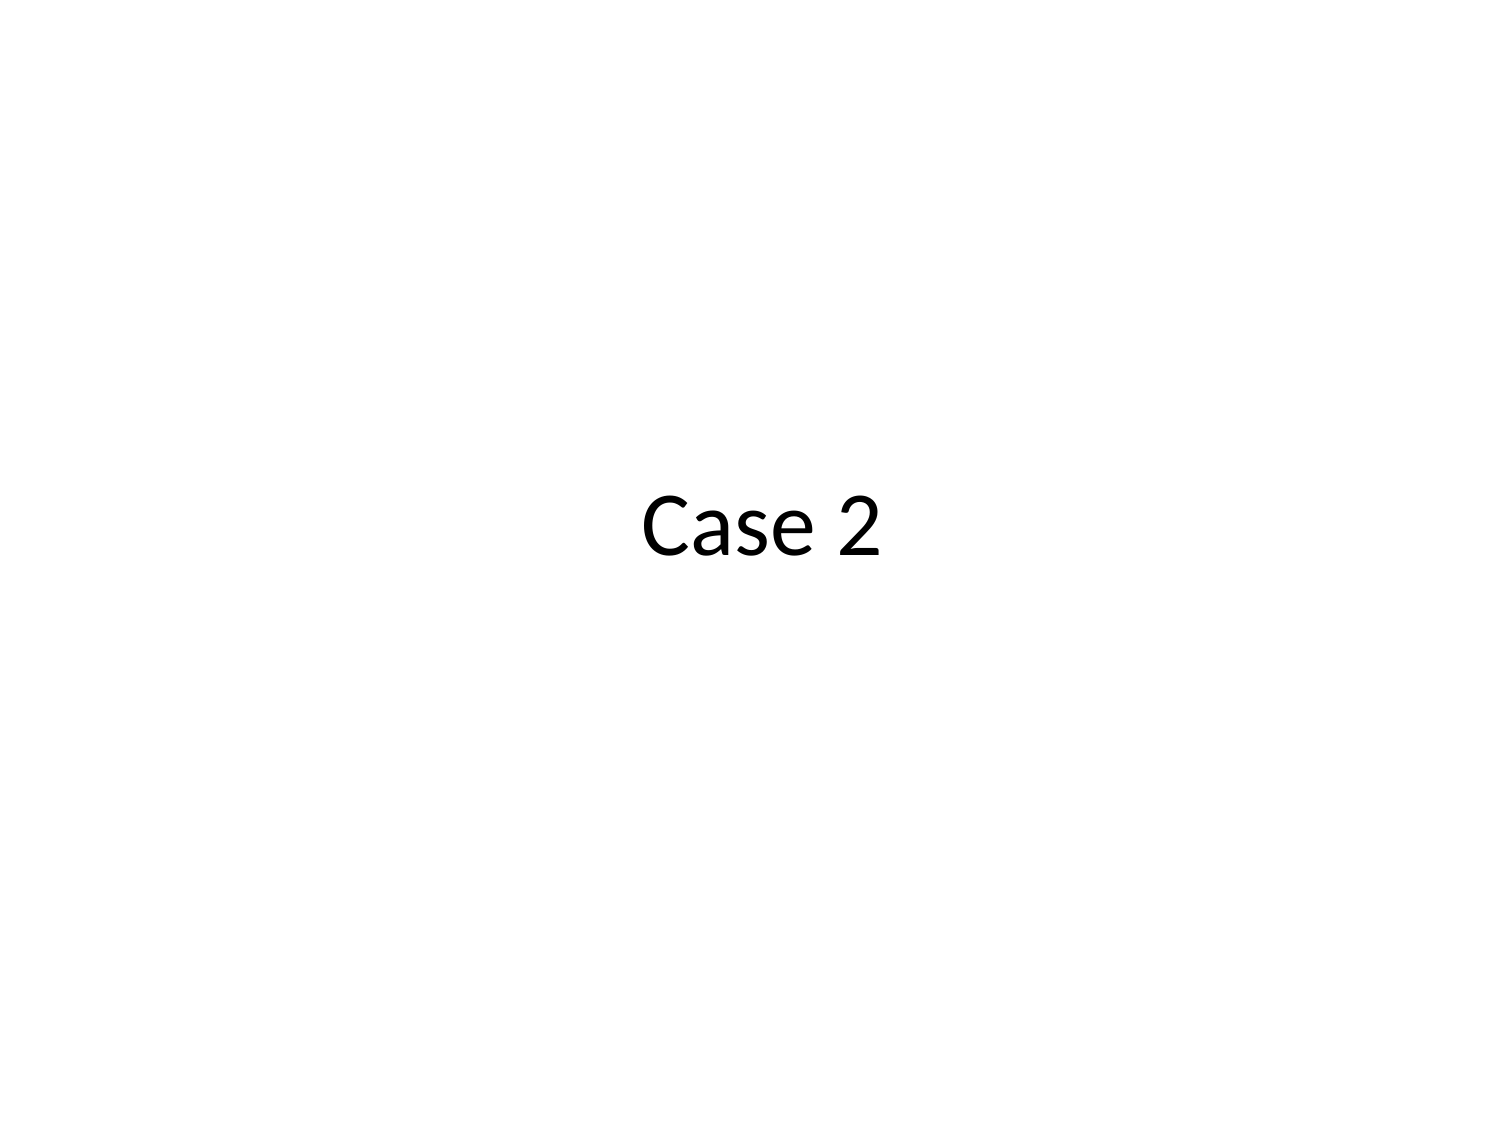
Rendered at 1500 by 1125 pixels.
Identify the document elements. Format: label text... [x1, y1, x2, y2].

title Case 2 [87, 425, 1438, 613]
